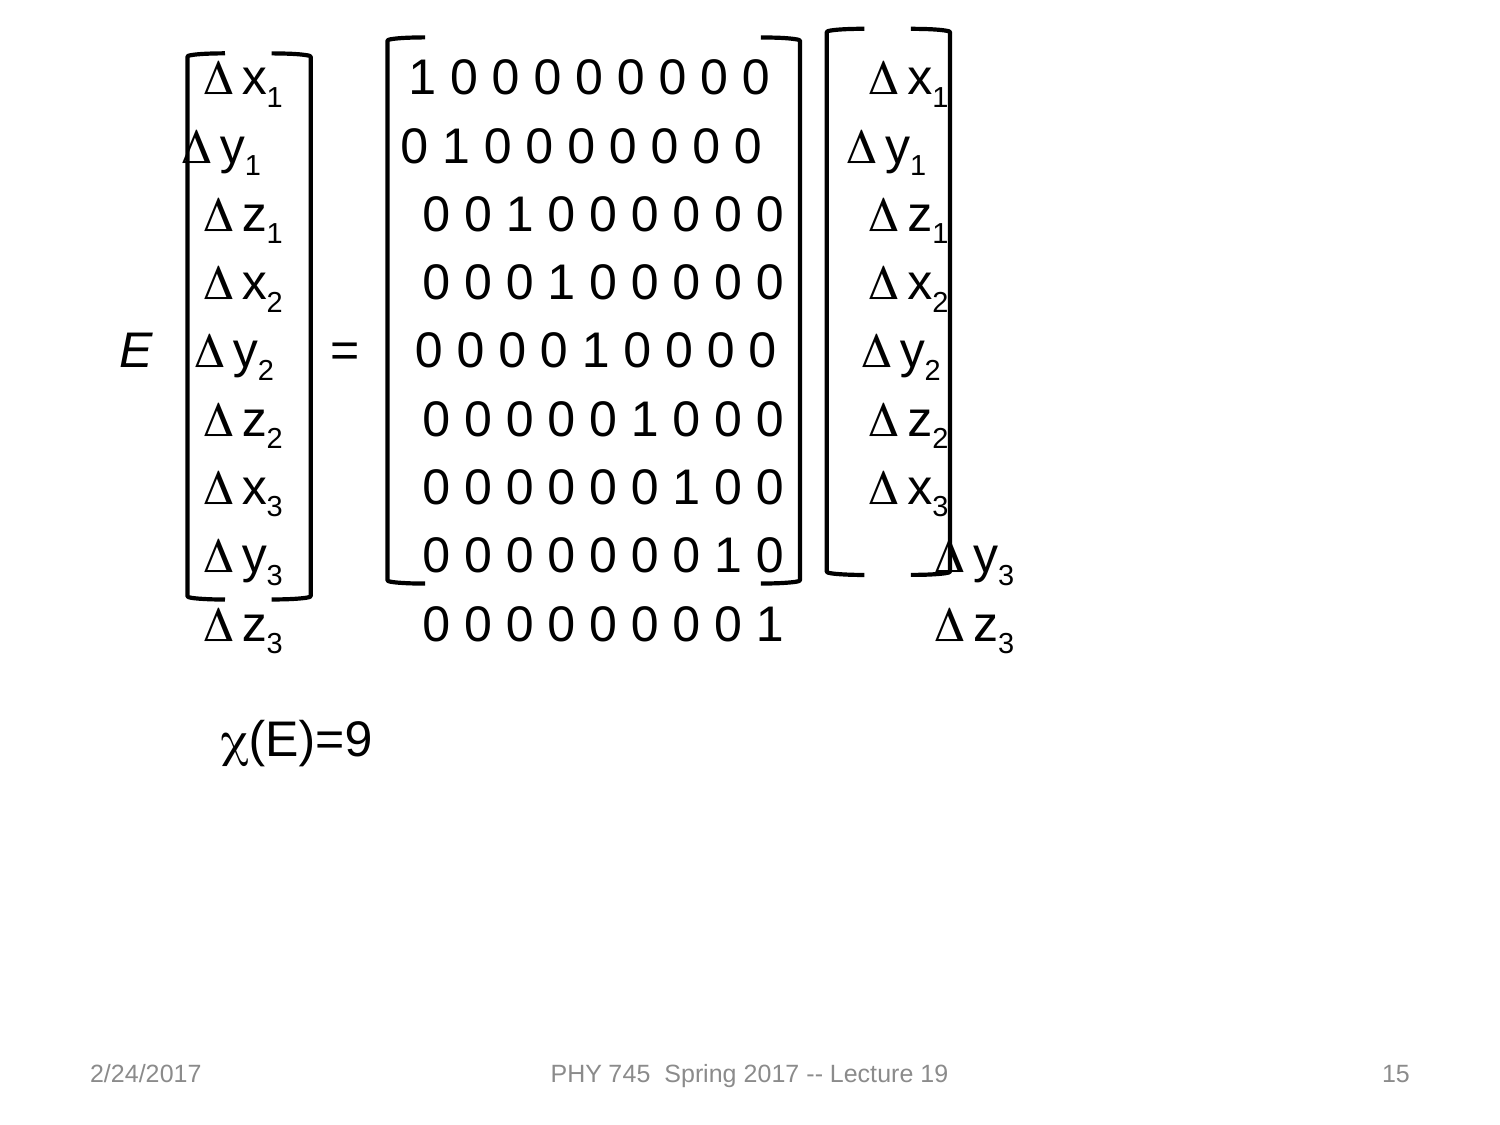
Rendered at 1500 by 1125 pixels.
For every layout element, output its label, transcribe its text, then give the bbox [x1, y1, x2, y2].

text_box c(E)=9 [206, 698, 932, 774]
footer PHY 745 Spring 2017 -- Lecture 19 [512, 1042, 988, 1103]
text_box [910, 28, 951, 576]
text_box [760, 36, 801, 585]
slide_number 15 [1074, 1042, 1425, 1103]
text_box Dx1 1 0 0 0 0 0 0 0 0 Dx1 Dy1 0 1 0 0 0 0 0 0 0 Dy1 Dz1 0 0 1 0 0 0 0 0 0 Dz1 Dx2 0 0 0 1 0 0 0 0 0 Dx2 E Dy2 = 0 0 0 0 1 0 0 0 0 Dy2 Dz2 0 0 0 0 0 1 0 0 0 Dz2 Dx3 0 0 0 0 0 0 1 0 0 Dx3 Dy3 0 0 0 0 0 0 0 1 0 Dy3 Dz3 0 0 0 0 0 0 0 0 1 Dz3 [62, 37, 1063, 787]
text_box [186, 52, 226, 601]
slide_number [75, 1042, 425, 1103]
text_box [271, 52, 312, 601]
text_box [826, 27, 865, 576]
text_box [386, 36, 426, 585]
